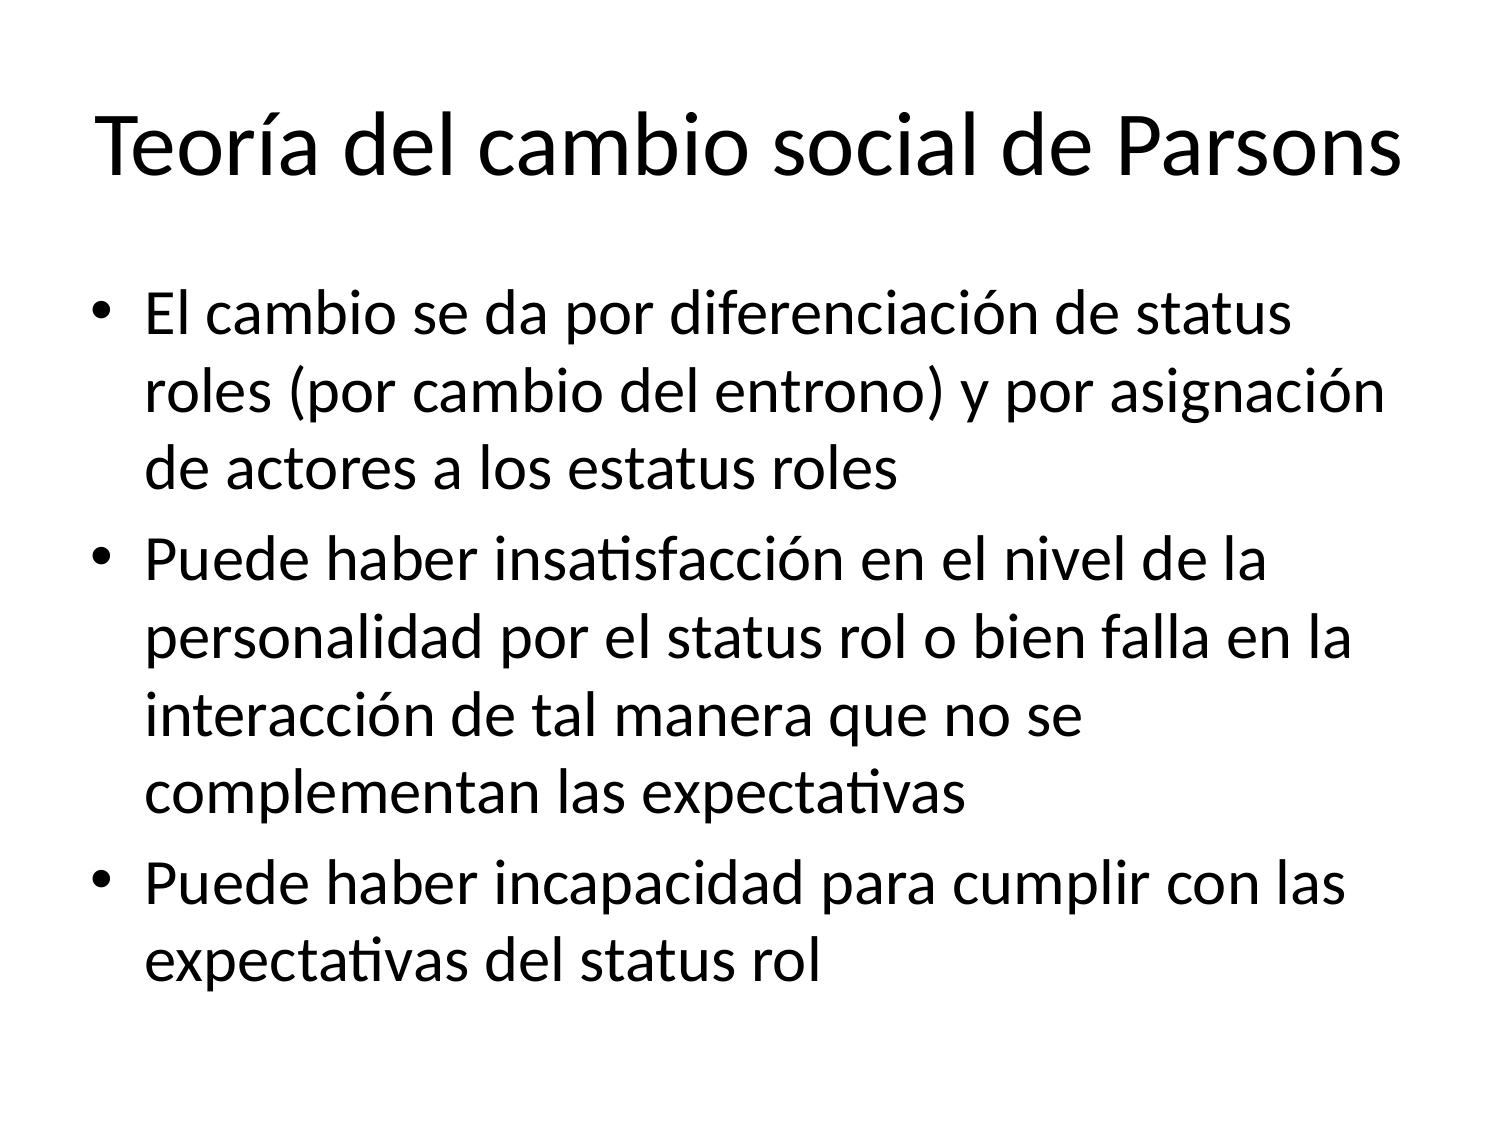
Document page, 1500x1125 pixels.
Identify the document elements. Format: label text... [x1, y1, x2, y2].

list El cambio se da por diferenciación de status roles (por cambio del entrono) y por asignación de actores a los estatus roles Puede haber insatisfacción en el nivel de la personalidad por el status rol o bien falla en la interacción de tal manera que no se complementan las expectativas Puede haber incapacidad para cumplir con las expectativas del status rol [75, 262, 1425, 1005]
title Teoría del cambio social de Parsons [75, 45, 1425, 233]
